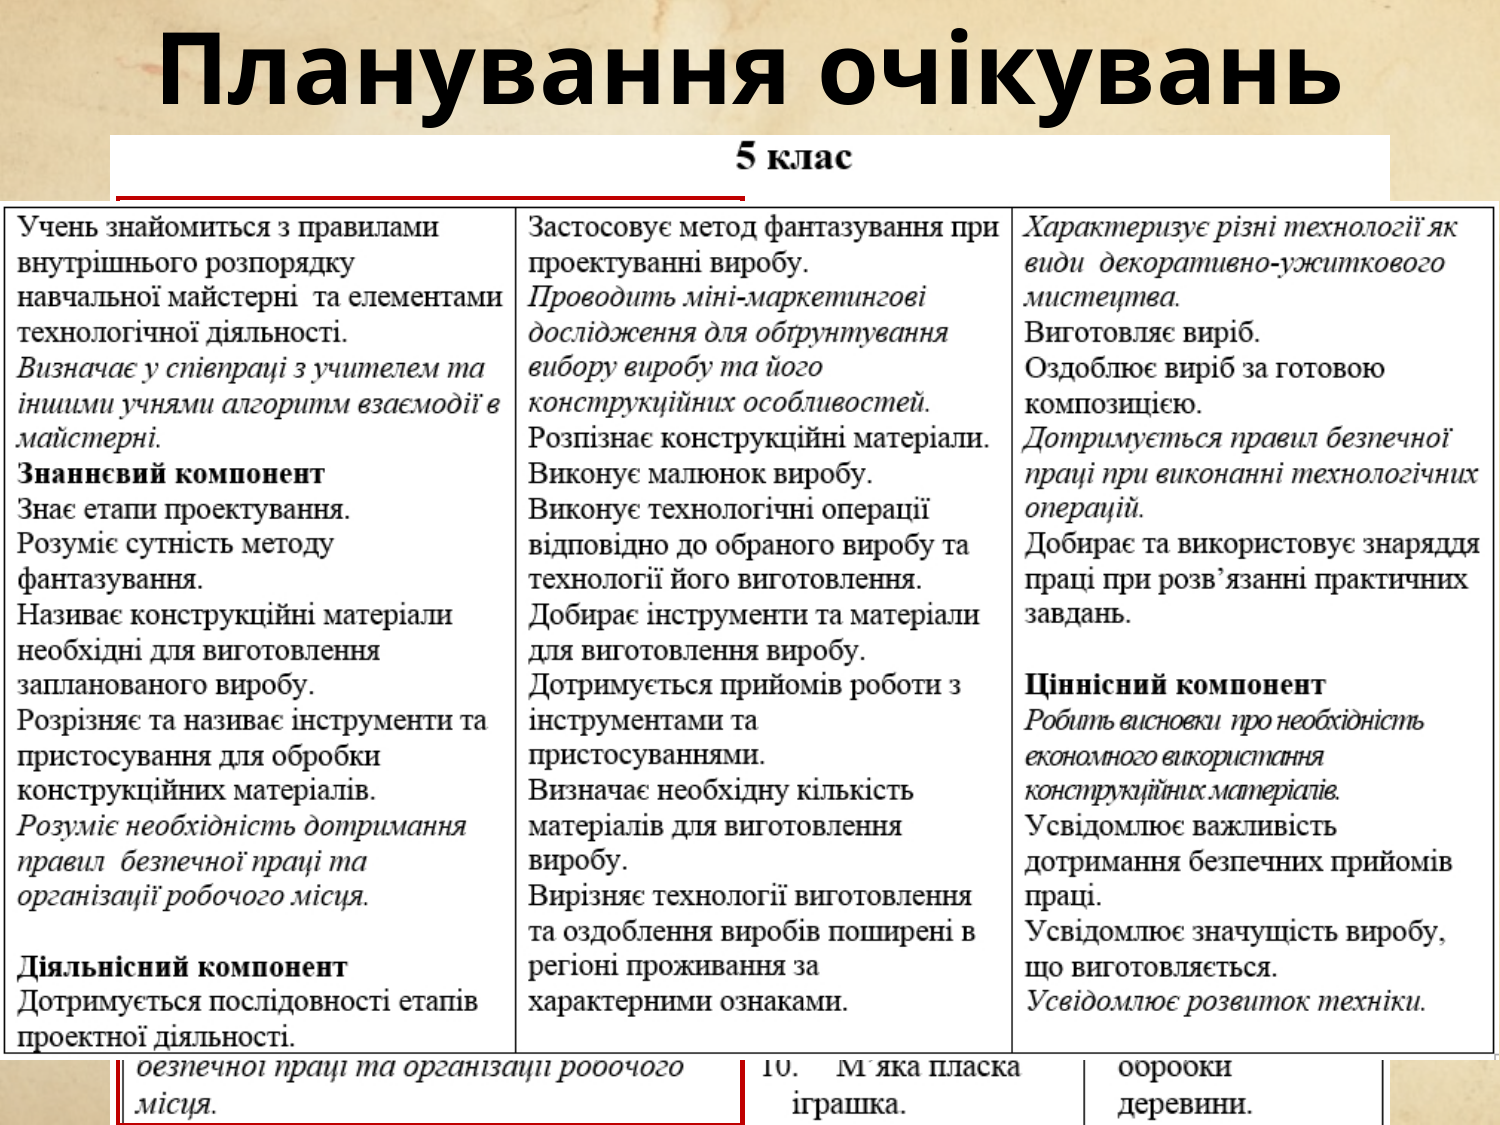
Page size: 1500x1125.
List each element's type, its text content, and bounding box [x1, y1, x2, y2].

picture [0, 135, 1499, 1125]
title Планування очікувань [103, 0, 1397, 145]
